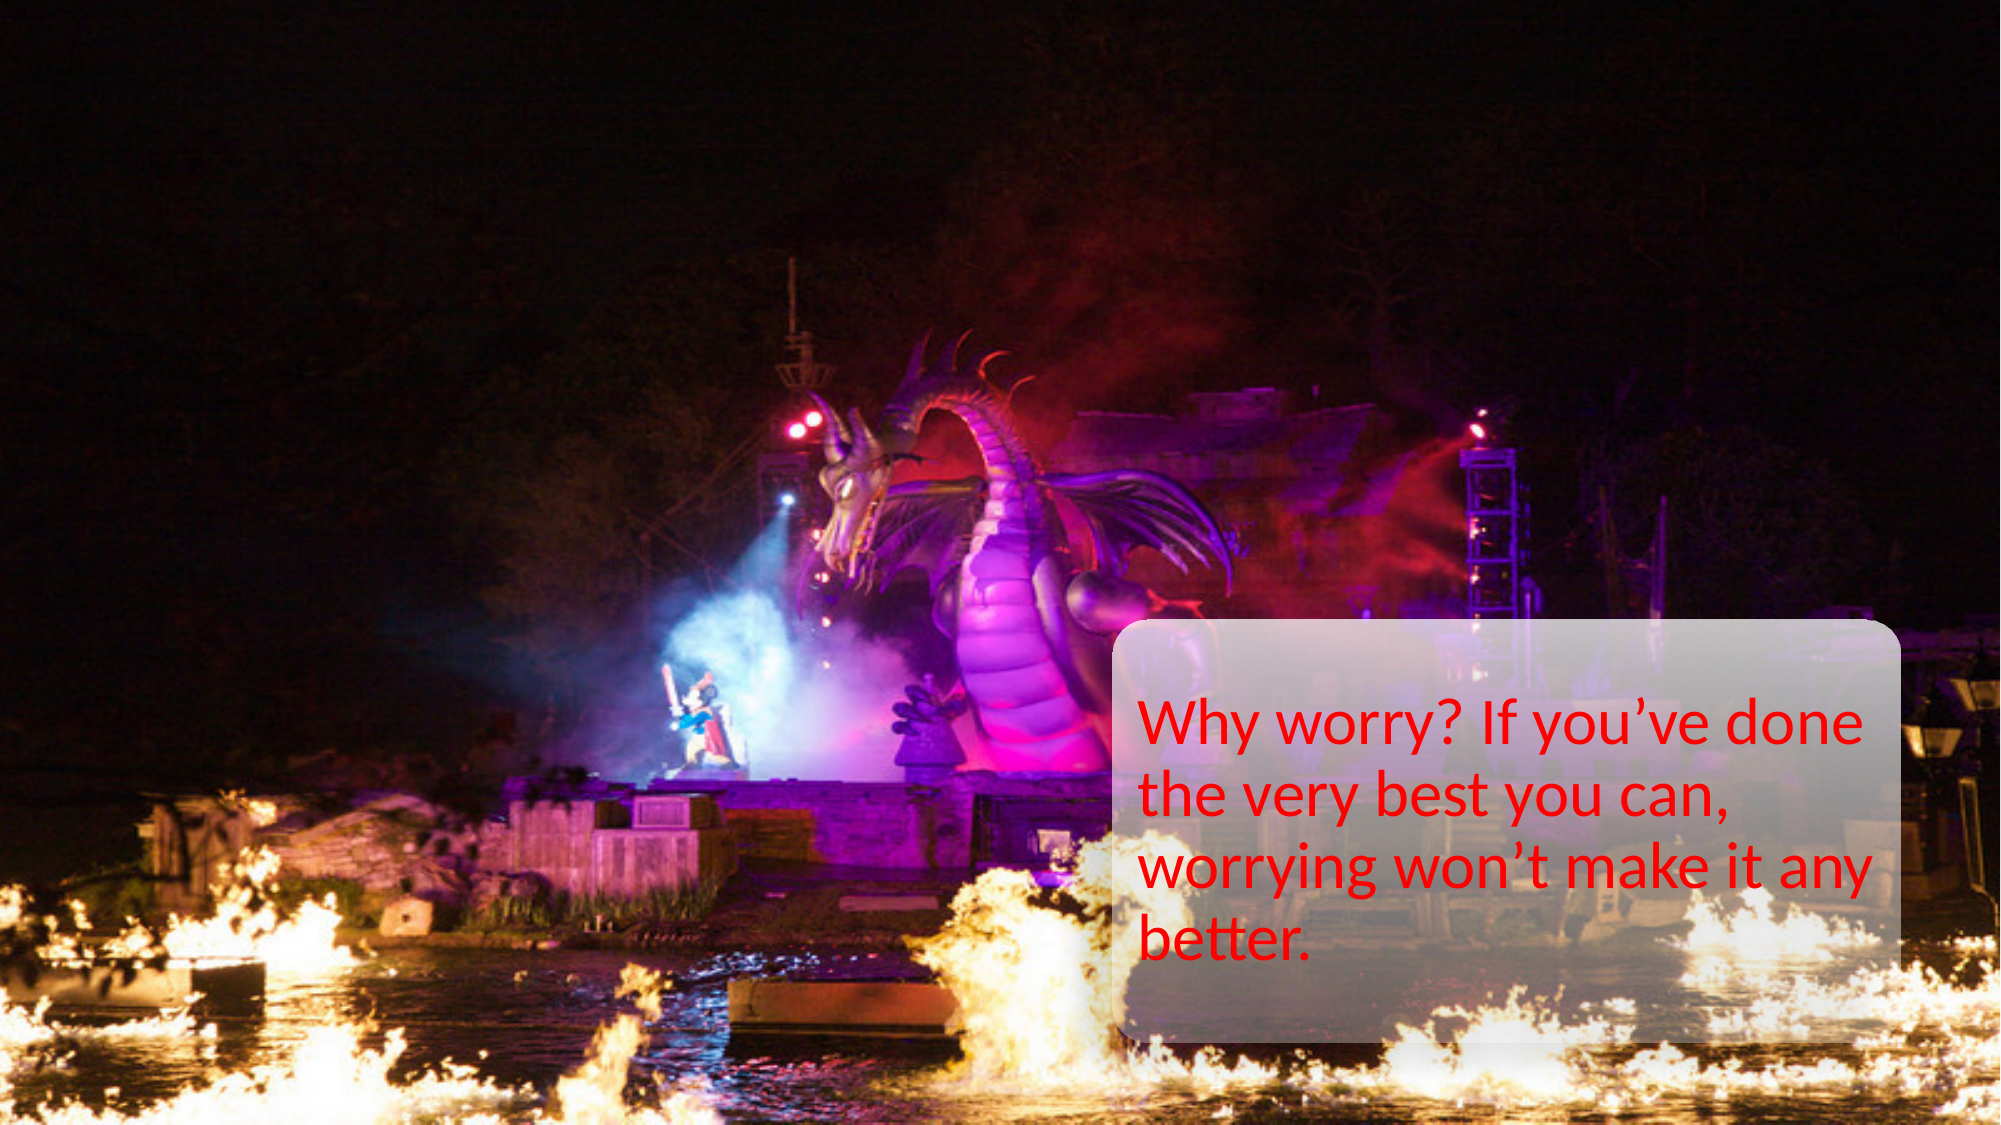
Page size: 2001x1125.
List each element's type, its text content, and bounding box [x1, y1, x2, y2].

picture [0, 0, 2001, 1125]
list Why worry? If you’ve done the very best you can, worrying won’t make it any better. [1112, 619, 1900, 1043]
